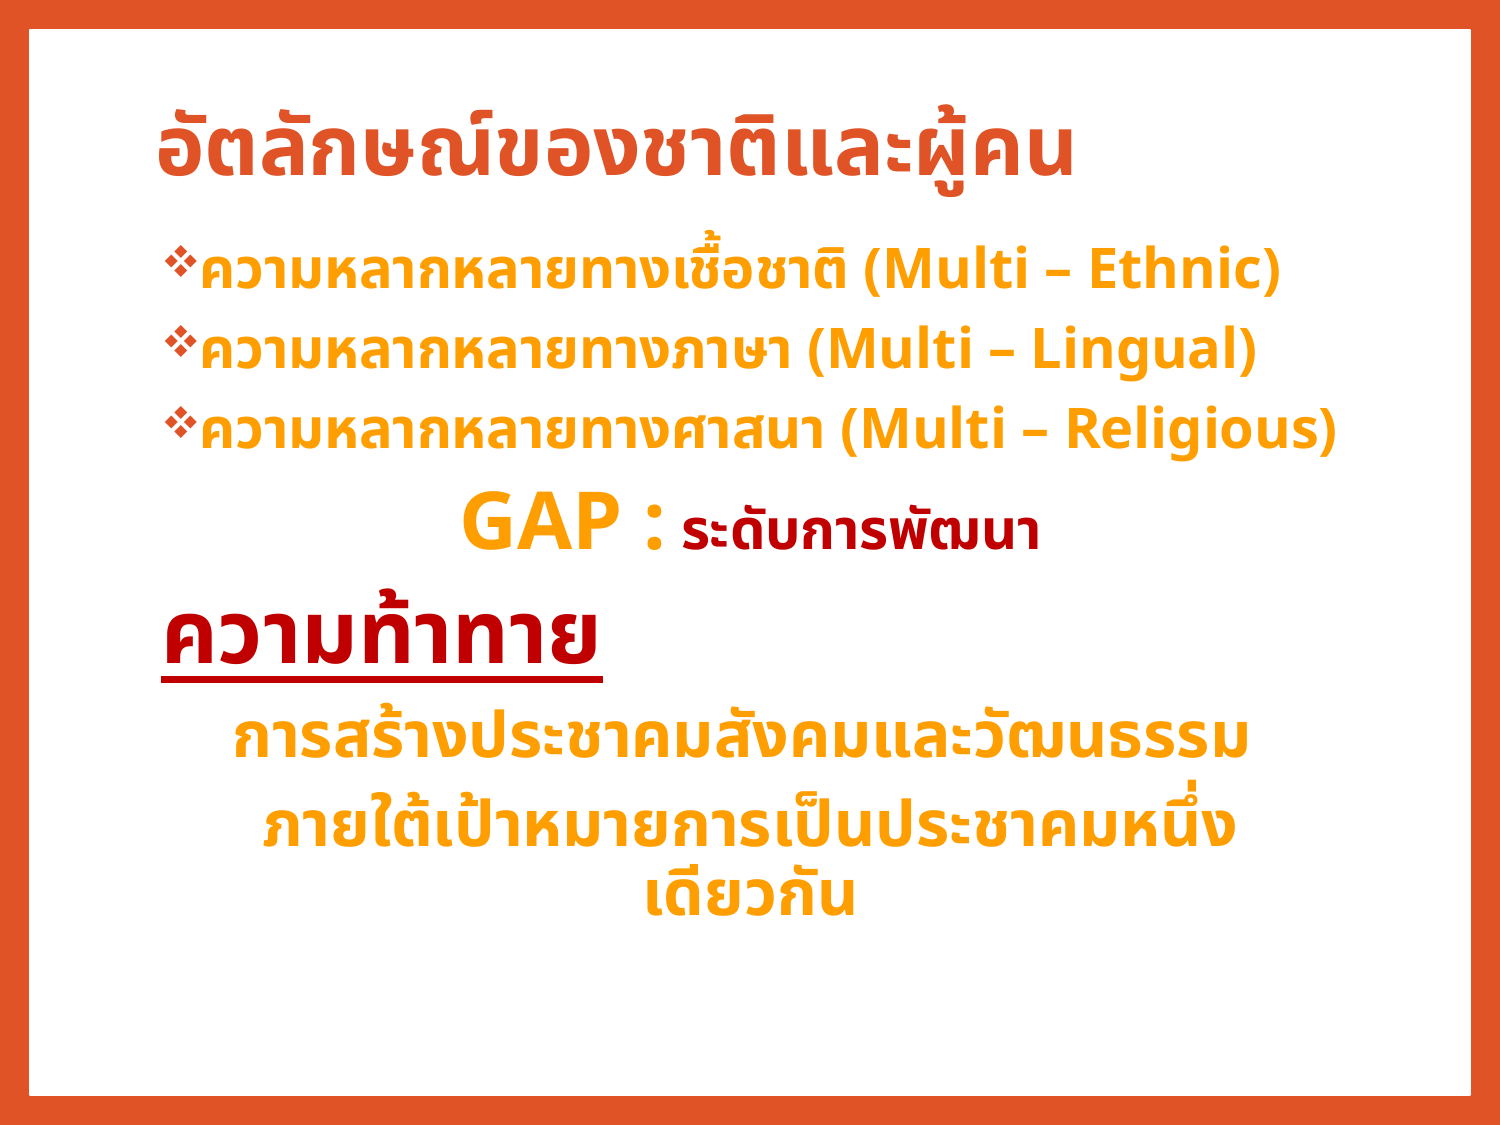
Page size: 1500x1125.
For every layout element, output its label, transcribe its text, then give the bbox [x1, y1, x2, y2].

list ความหลากหลายทางเชื้อชาติ (Multi – Ethnic) ความหลากหลายทางภาษา (Multi – Lingual) ความหลากหลายทางศาสนา (Multi – Religious) GAP : ระดับการพัฒนา ความท้าทาย การสร้างประชาคมสังคมและวัฒนธรรม ภายใต้เป้าหมายการเป็นประชาคมหนึ่งเดียวกัน [140, 232, 1356, 1000]
title อัตลักษณ์ของชาติและผู้คน [140, 37, 1356, 232]
